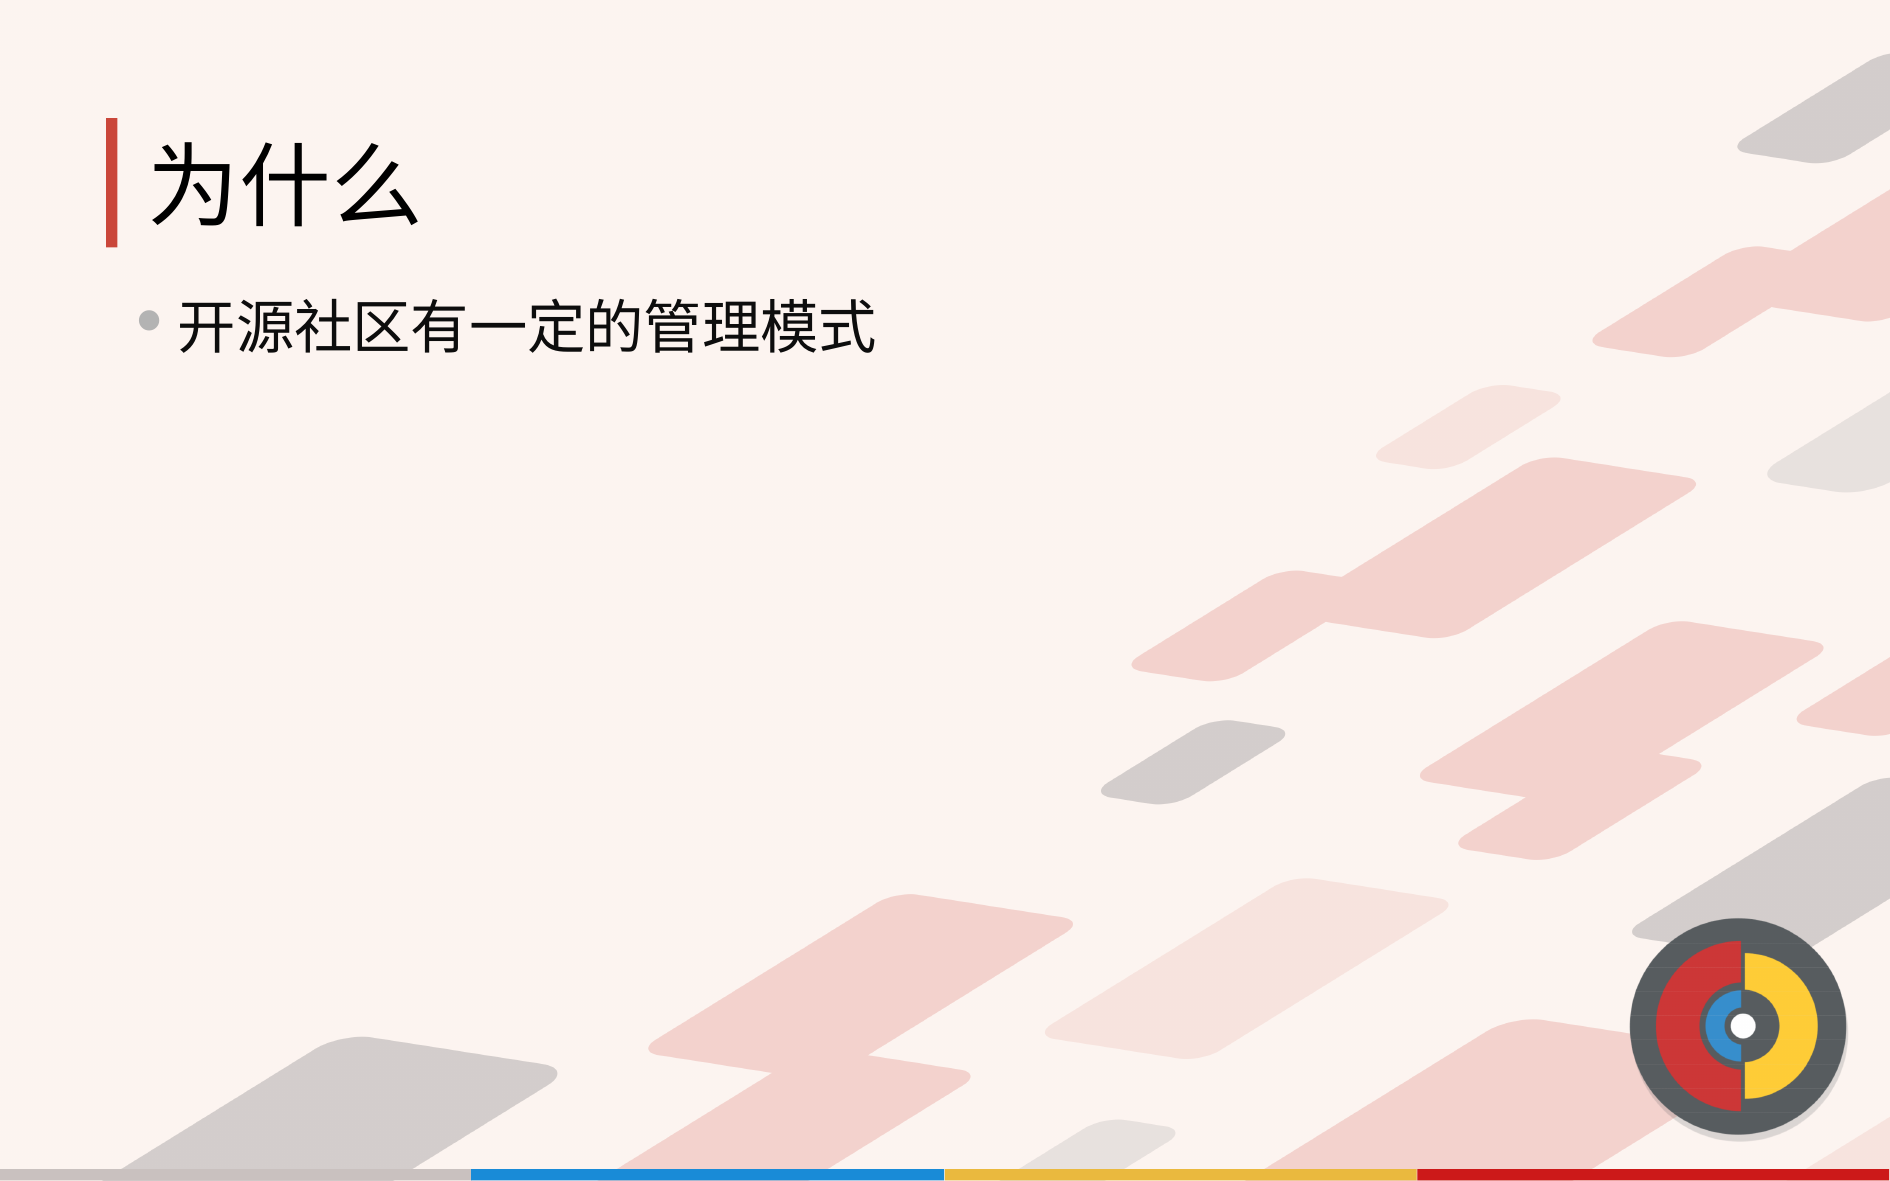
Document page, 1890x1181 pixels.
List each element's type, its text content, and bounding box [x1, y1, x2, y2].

list 开源社区有一定的管理模式 [94, 276, 1766, 952]
title 为什么 [147, 116, 1724, 249]
